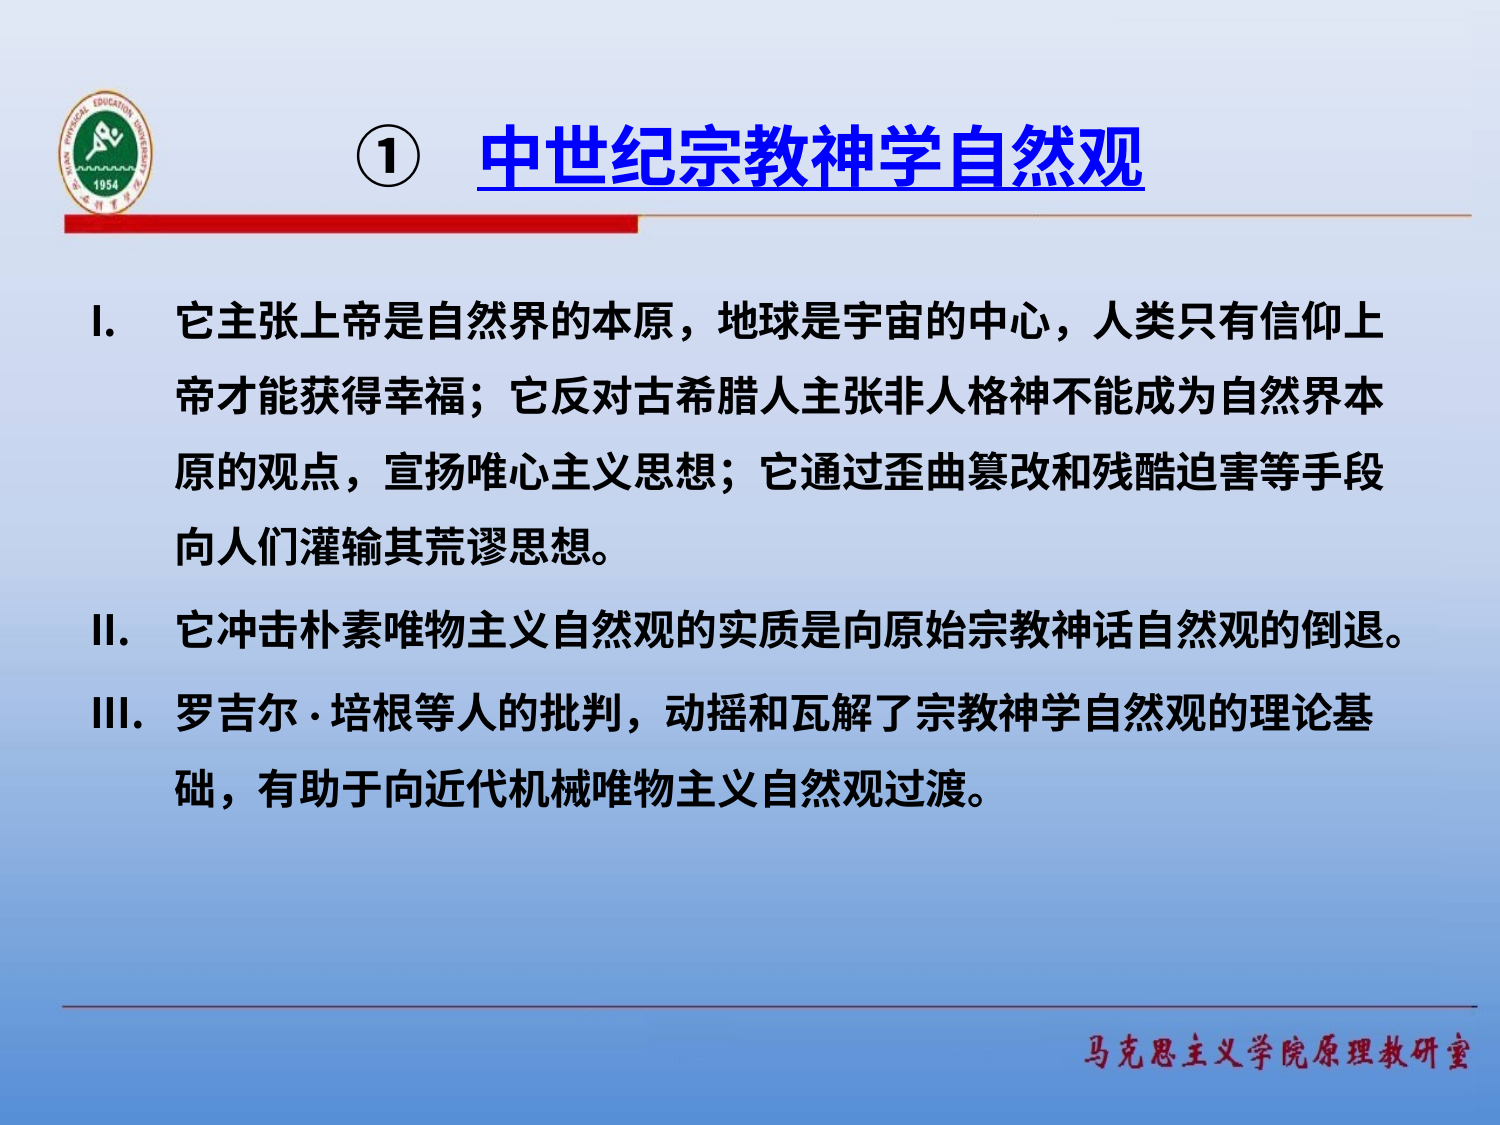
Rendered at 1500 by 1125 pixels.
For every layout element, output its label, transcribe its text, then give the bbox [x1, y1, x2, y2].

picture [0, 0, 1500, 1125]
title 中世纪宗教神学自然观 [75, 45, 1425, 233]
list 它主张上帝是自然界的本原，地球是宇宙的中心，人类只有信仰上帝才能获得幸福；它反对古希腊人主张非人格神不能成为自然界本原的观点，宣扬唯心主义思想；它通过歪曲篡改和残酷迫害等手段向人们灌输其荒谬思想。 它冲击朴素唯物主义自然观的实质是向原始宗教神话自然观的倒退。 罗吉尔·培根等人的批判，动摇和瓦解了宗教神学自然观的理论基础，有助于向近代机械唯物主义自然观过渡。 [75, 262, 1425, 1005]
